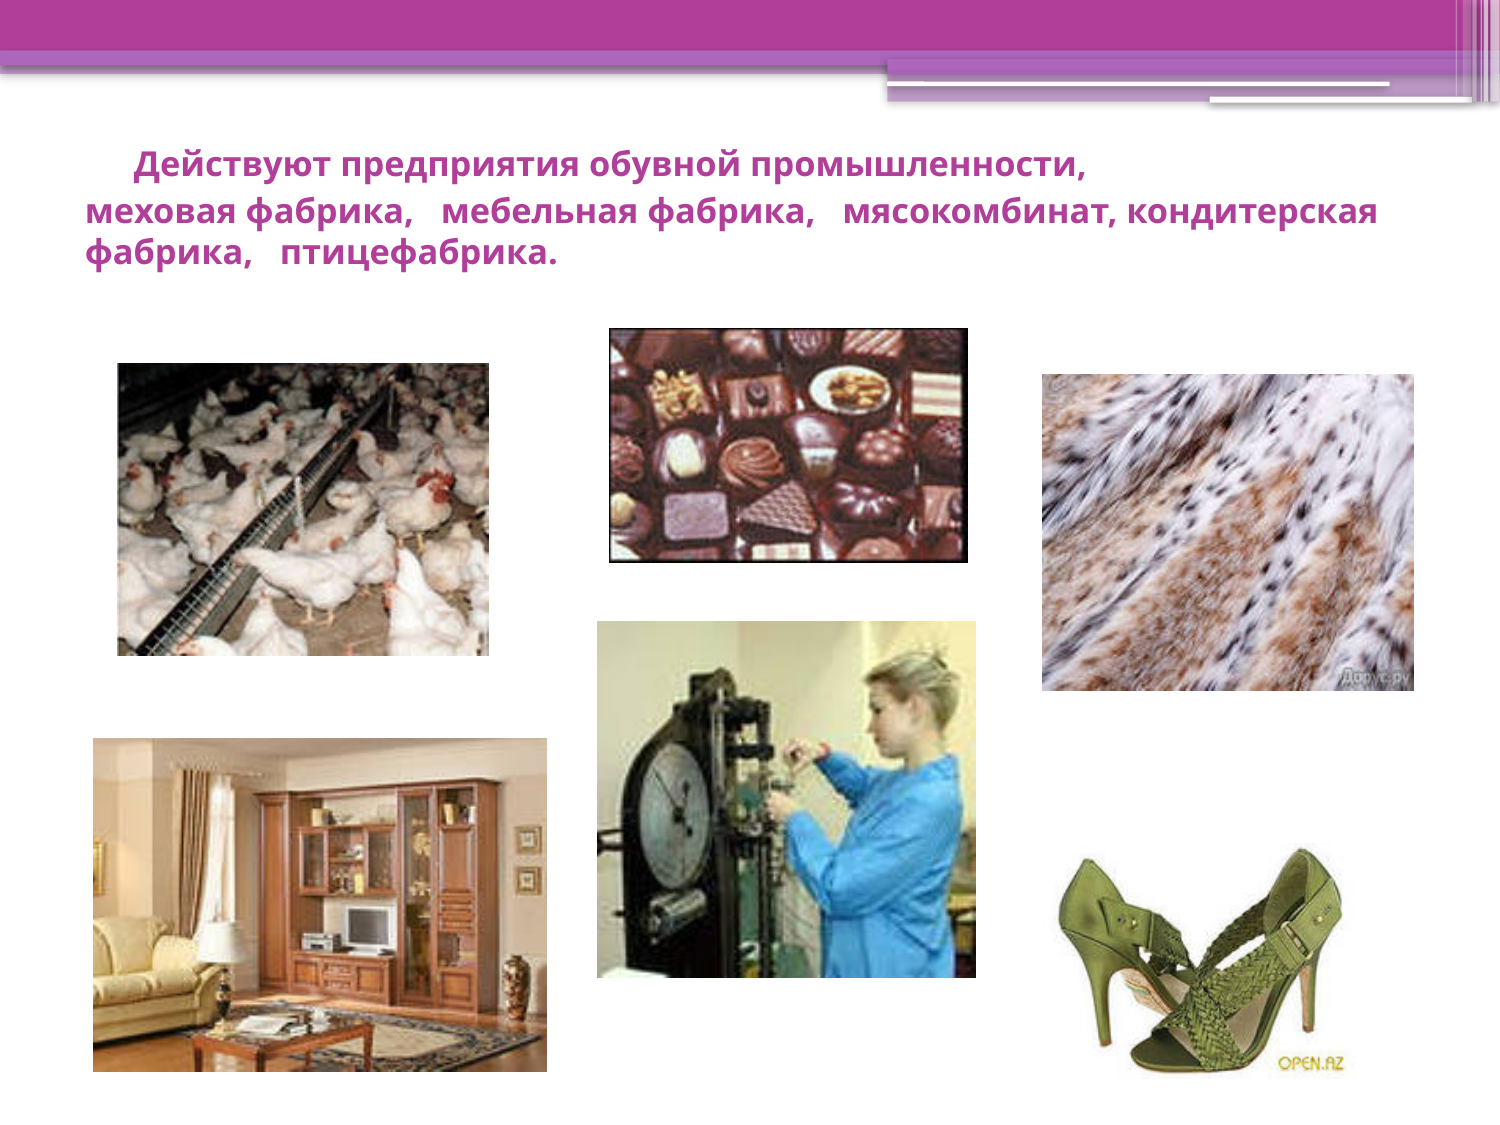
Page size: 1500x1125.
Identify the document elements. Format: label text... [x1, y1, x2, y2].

picture [93, 737, 547, 1072]
picture [1042, 374, 1414, 691]
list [1042, 843, 1356, 1079]
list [609, 327, 969, 563]
title Действуют предприятия обувной промышленности, меховая фабрика, мебельная фабрика, мясокомбинат, кондитерская фабрика, птицефабрика. [70, 105, 1421, 281]
picture [597, 620, 976, 978]
picture [116, 362, 490, 656]
